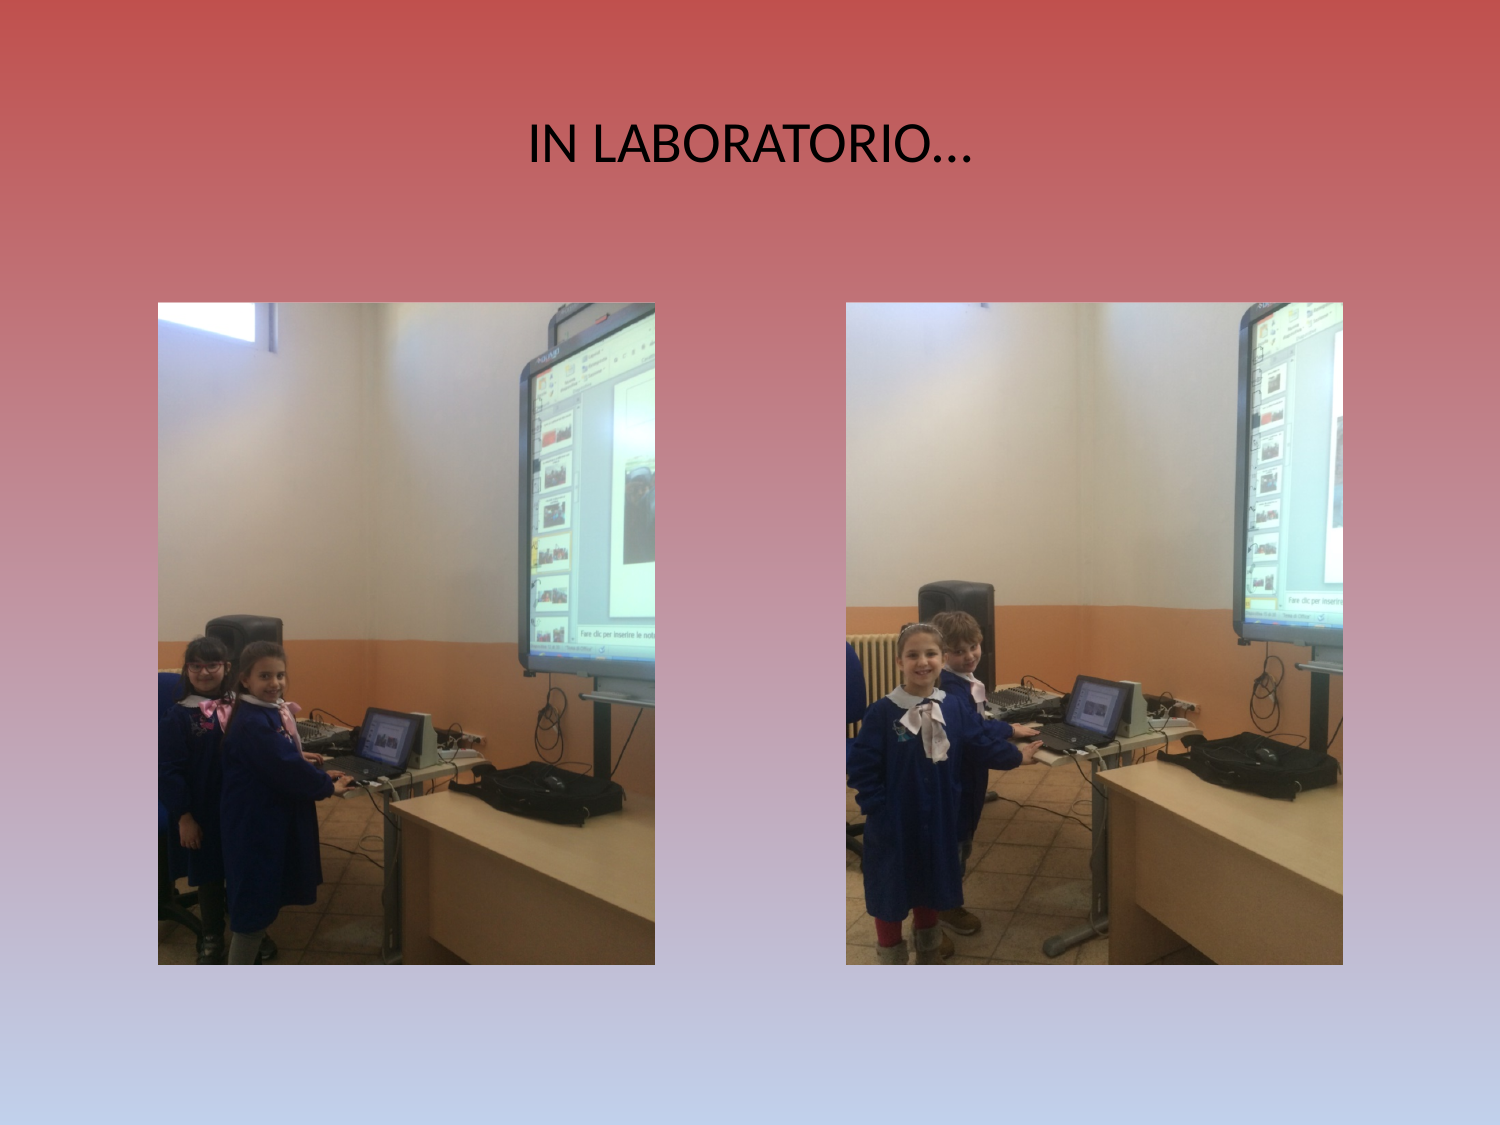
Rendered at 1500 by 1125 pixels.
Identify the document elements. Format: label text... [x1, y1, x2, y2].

picture [158, 883, 655, 964]
picture [846, 303, 1343, 384]
picture [846, 883, 1343, 964]
picture [158, 303, 655, 384]
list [74, 384, 738, 883]
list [762, 384, 1426, 883]
title IN LABORATORIO… [75, 45, 1425, 233]
